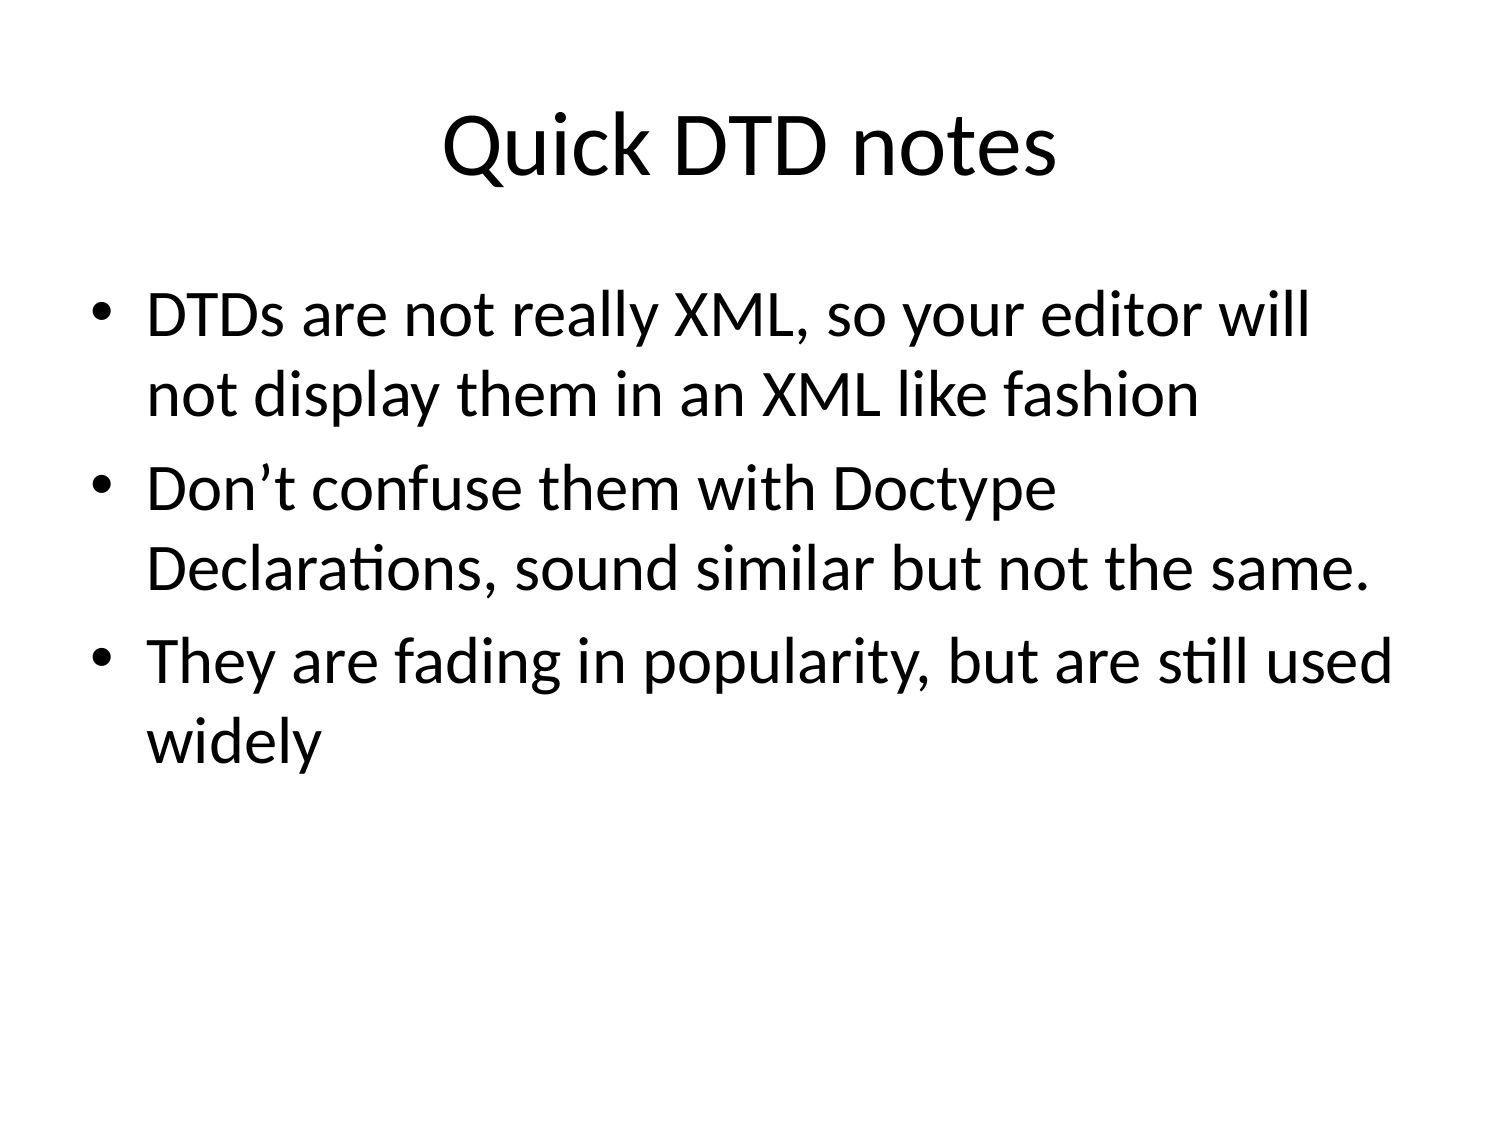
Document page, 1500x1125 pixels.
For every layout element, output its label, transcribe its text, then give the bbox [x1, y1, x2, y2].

list DTDs are not really XML, so your editor will not display them in an XML like fashion Don’t confuse them with Doctype Declarations, sound similar but not the same. They are fading in popularity, but are still used widely [75, 262, 1425, 1005]
title Quick DTD notes [75, 45, 1425, 233]
